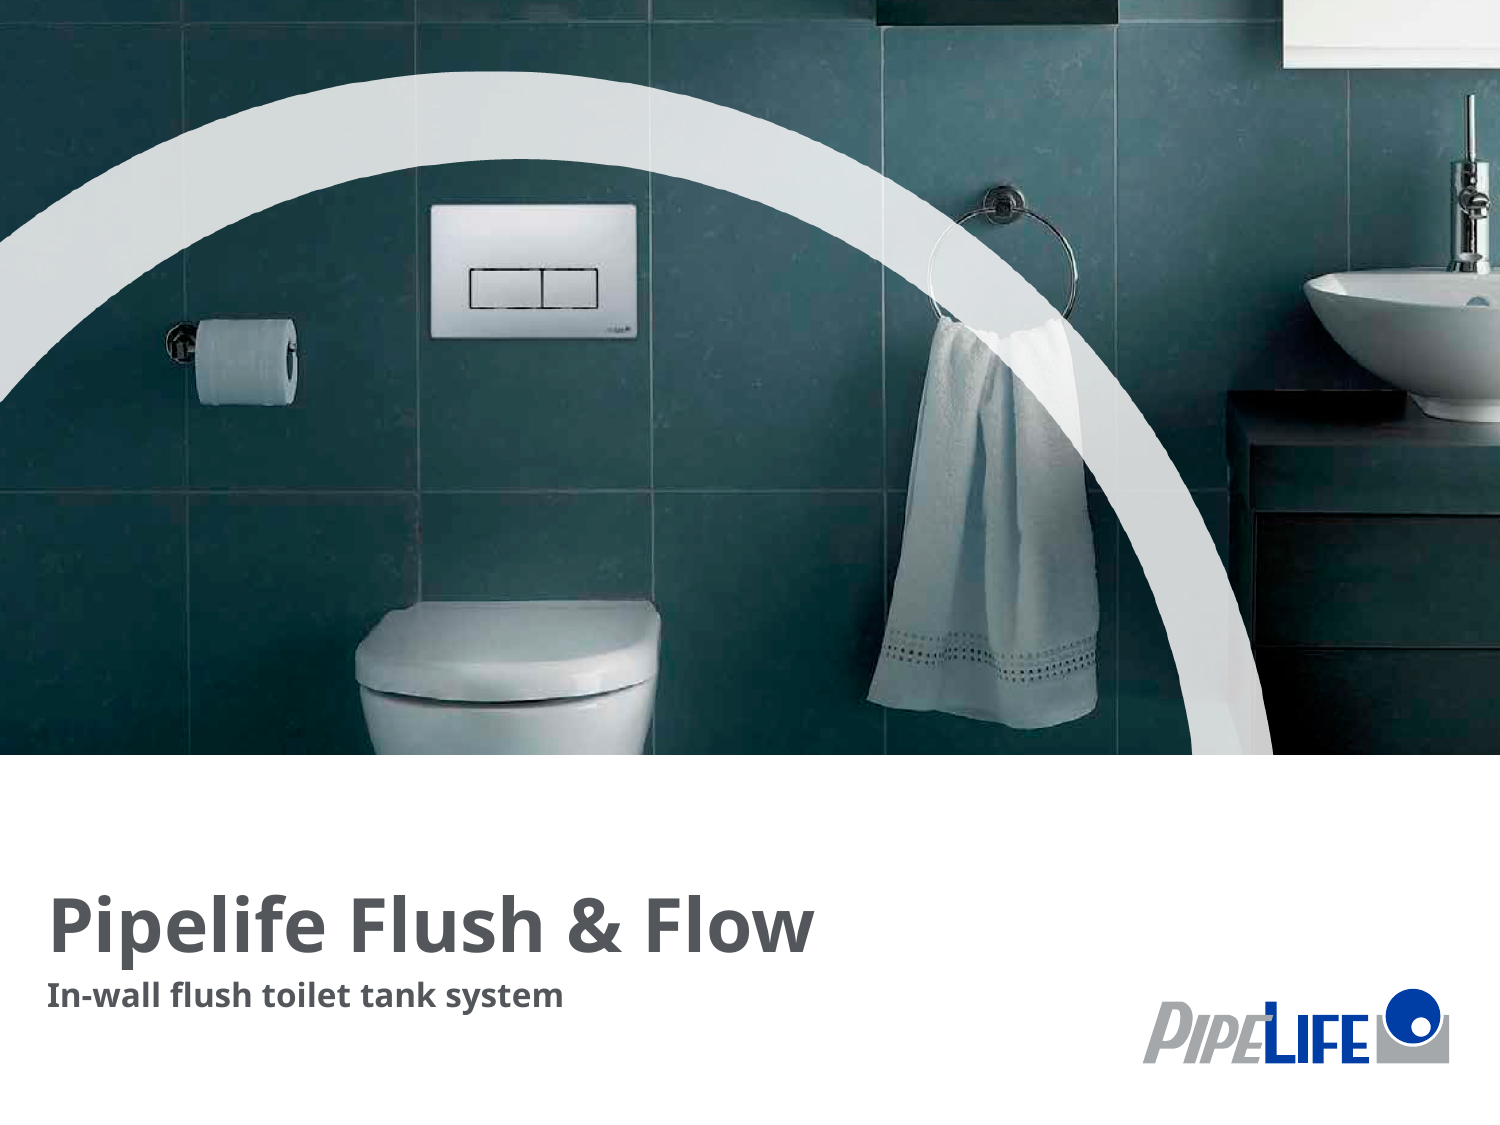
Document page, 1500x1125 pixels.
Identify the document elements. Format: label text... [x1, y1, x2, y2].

subtitle In-wall flush toilet tank system [47, 974, 974, 1092]
picture [0, 0, 1500, 755]
title Pipelife Flush & Flow [47, 822, 974, 968]
